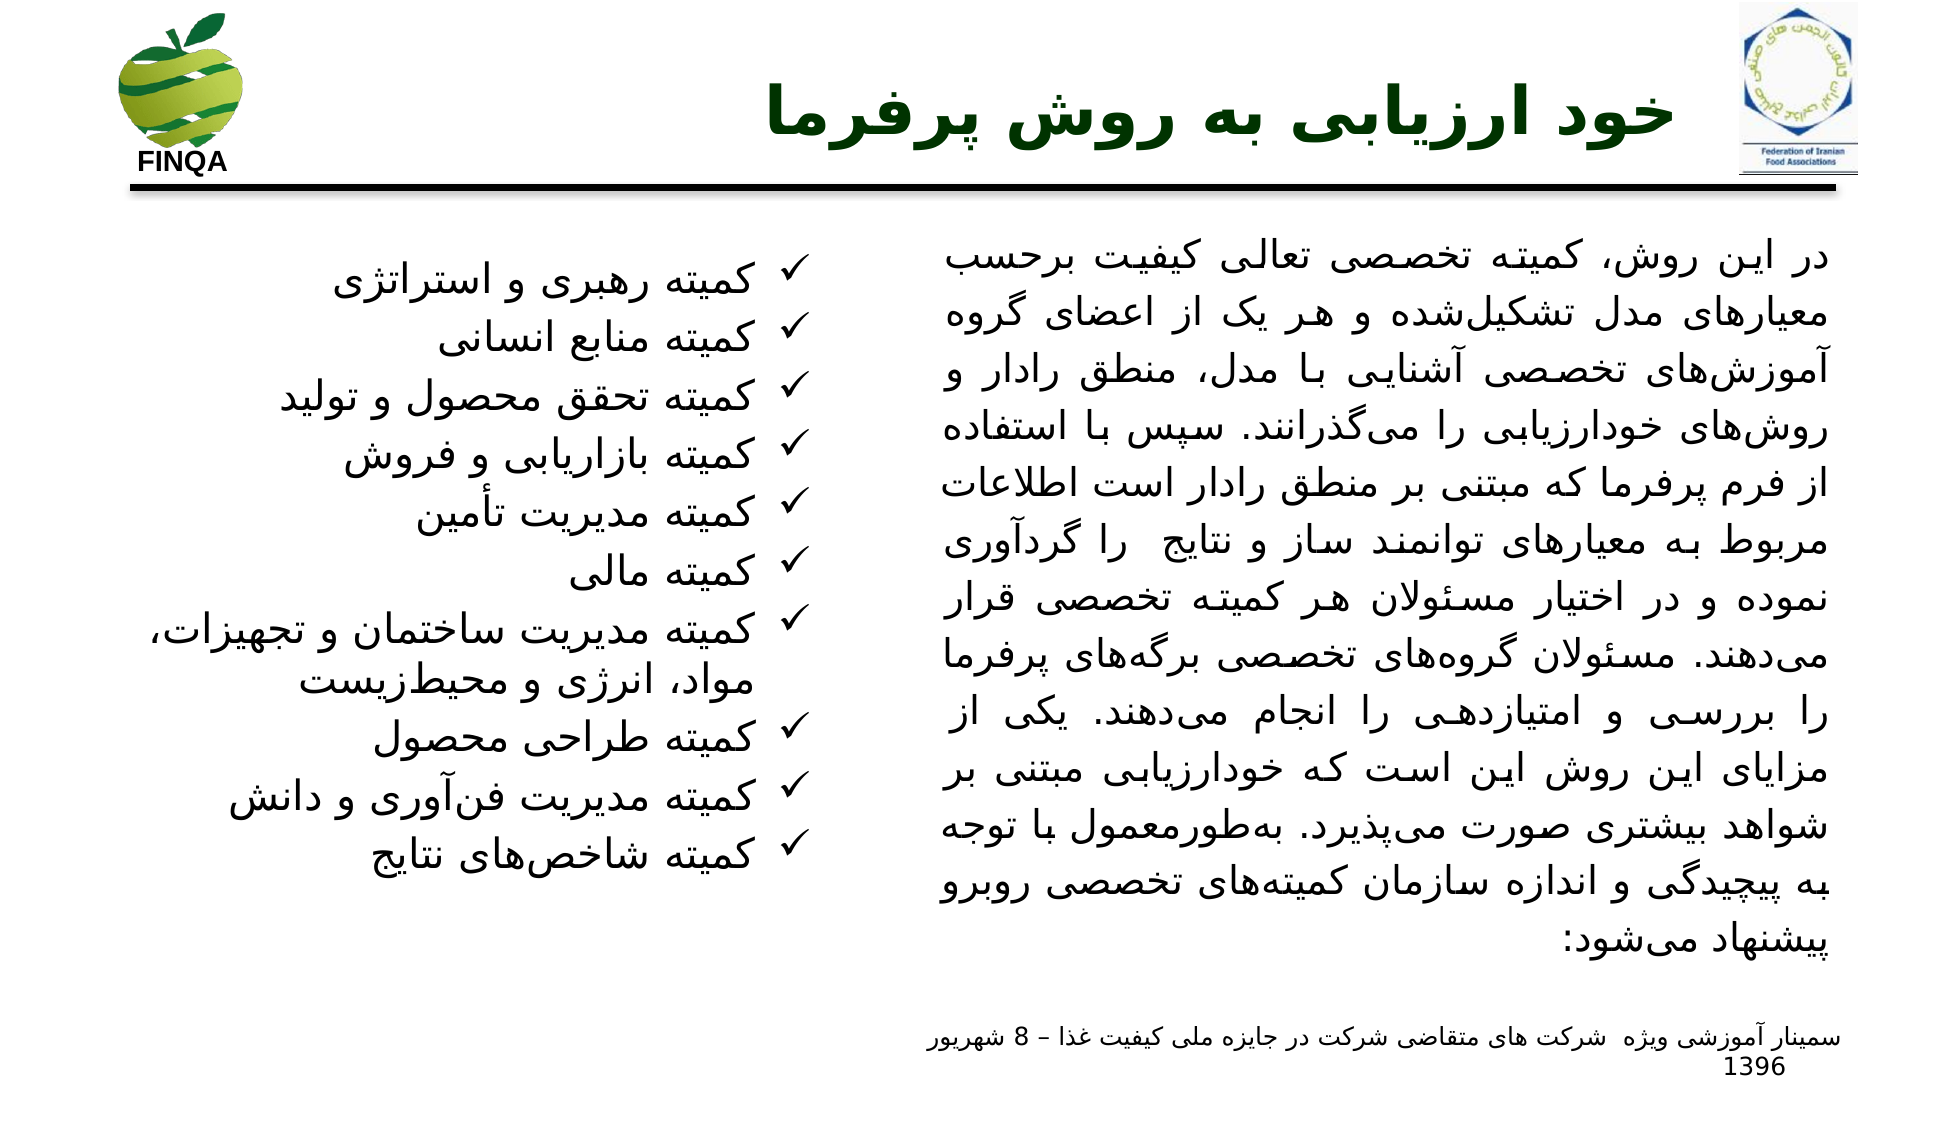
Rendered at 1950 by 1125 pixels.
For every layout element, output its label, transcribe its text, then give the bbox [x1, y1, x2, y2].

picture [1739, 2, 1858, 175]
text_box خود ارزیابی به روش پرفرما [95, 42, 1695, 173]
text_box در این روش، کمیته تخصصی تعالی کیفیت برحسب معیارهای مدل تشکیل‌شده و هر یک از اعضای گروه آموزش‌های تخصصی آشنایی با مدل، منطق رادار و روش‌های خودارزیابی را می‌گذرانند. سپس با استفاده از فرم پرفرما که مبتنی بر منطق رادار است اطلاعات مربوط به معیارهای توانمند ساز و نتایج را گردآوری نموده و در اختیار مسئولان هر کمیته تخصصی قرار می‌دهند. مسئولان گروه‌های تخصصی برگه‌های پرفرما را بررسی و امتیازدهی را انجام می‌دهند. یکی از مزایای این روش این است که خودارزیابی مبتنی بر شواهد بیشتری صورت می‌پذیرد. به‌طورمعمول با توجه به پیچیدگی و اندازه سازمان کمیته‌های تخصصی روبرو پیشنهاد می‌شود: [924, 212, 1845, 968]
picture [109, 10, 246, 42]
text_box کمیته رهبری و استراتژی کمیته منابع انسانی کمیته تحقق محصول و تولید کمیته بازاریابی و فروش کمیته مدیریت تأمین کمیته مالی کمیته مدیریت ساختمان و تجهیزات، مواد، انرژی و محیط‌زیست کمیته طراحی محصول کمیته مدیریت فن‌آوری و دانش کمیته شاخص‌های نتایج [51, 244, 827, 885]
